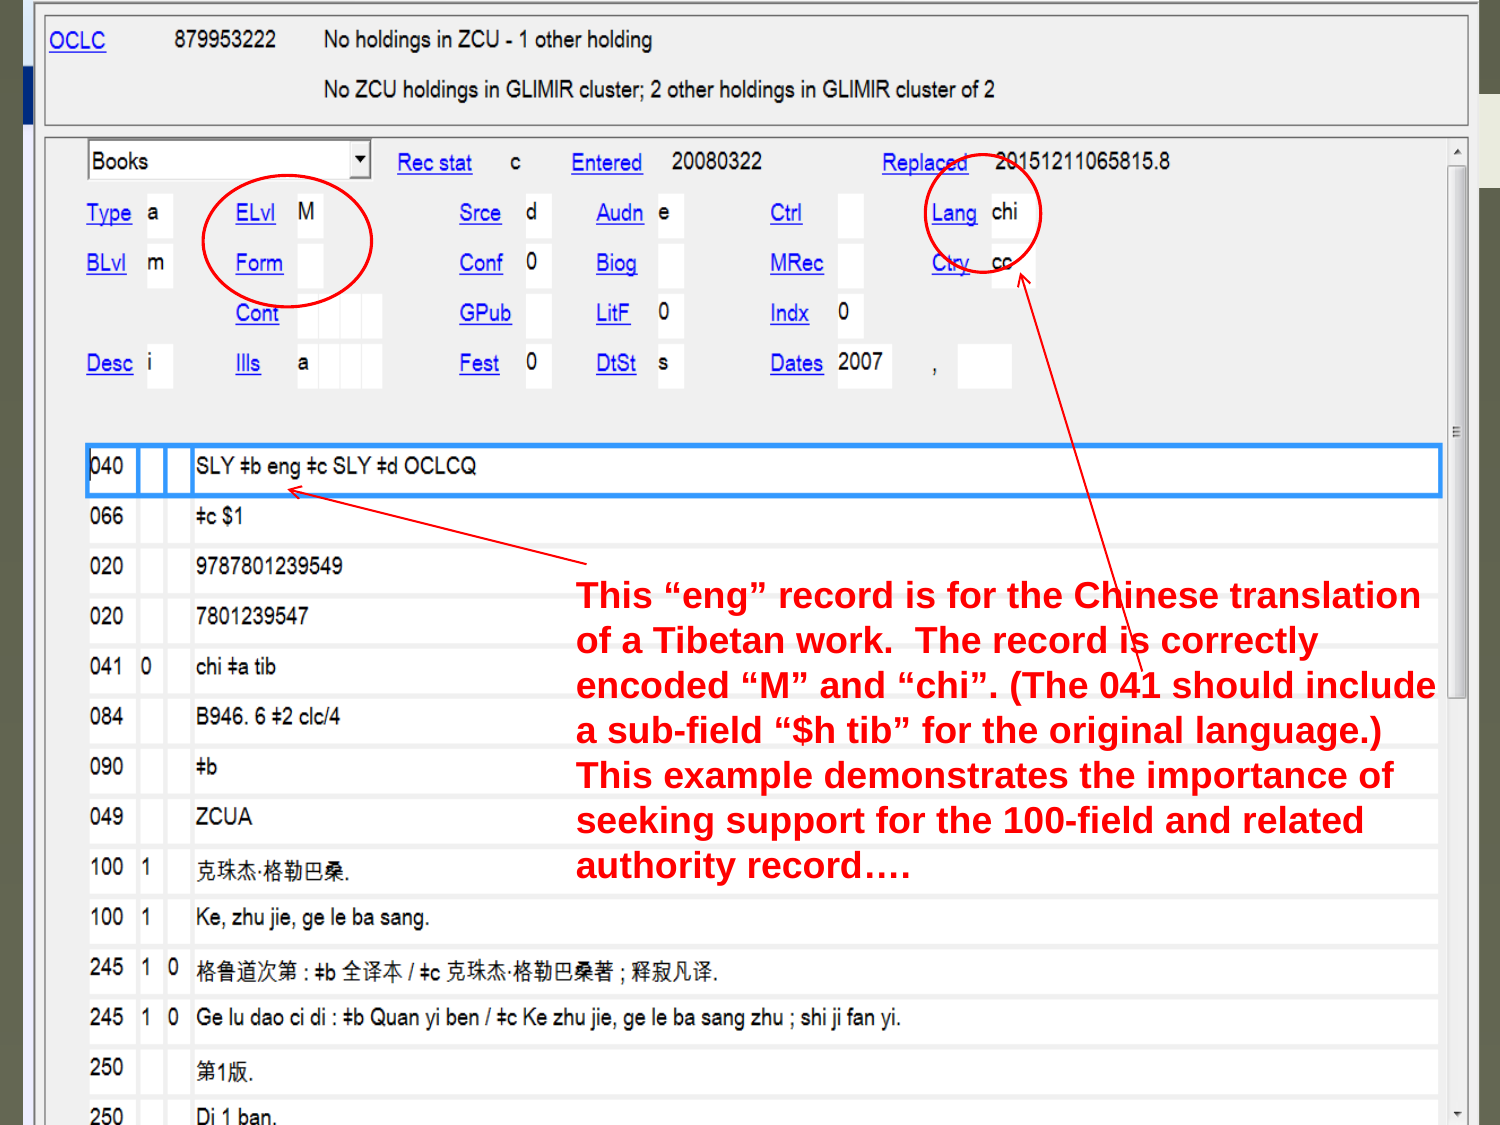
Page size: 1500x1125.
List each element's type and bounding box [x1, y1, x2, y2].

text_box [1019, 271, 1143, 672]
text_box [286, 488, 588, 565]
picture [22, 0, 1480, 1125]
